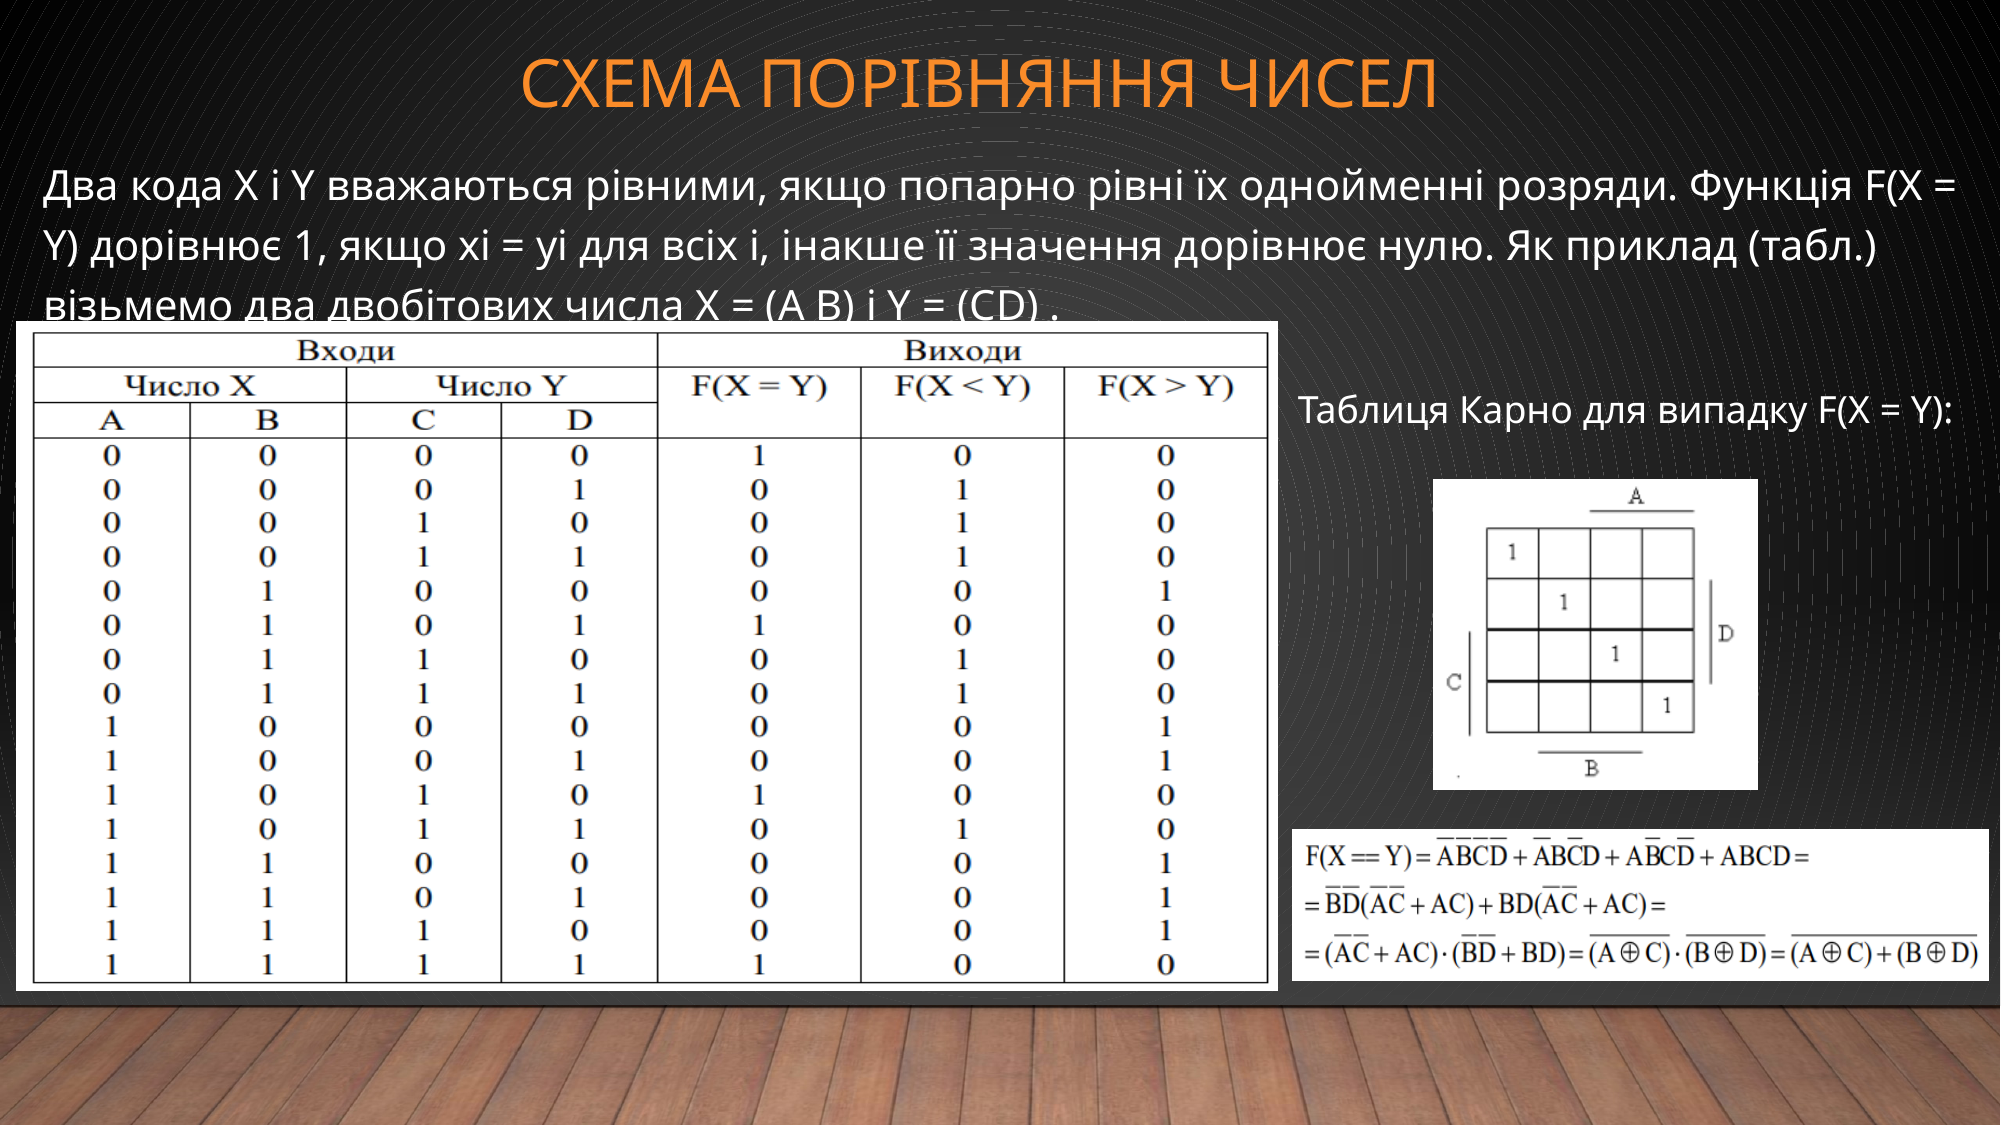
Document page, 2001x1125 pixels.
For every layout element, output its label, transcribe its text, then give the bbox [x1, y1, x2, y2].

picture [1433, 479, 1758, 790]
text_box Таблиця Карно для випадку F(X = Y): [1283, 378, 1969, 439]
title Схема порівняння чисел [218, 0, 1743, 141]
picture [0, 1005, 2000, 1125]
picture [15, 321, 1278, 991]
list Два кода X і Y вважаються рівними, якщо попарно рівні їх однойменні розряди. Функція F(X = Y) дорівнює 1, якщо xi = yi для всіх i, інакше її значення дорівнює нулю. Як приклад (табл.) візьмемо два двобітових числа X = (А В) і Y = (СD) . [28, 141, 1989, 708]
picture [1292, 829, 1990, 982]
